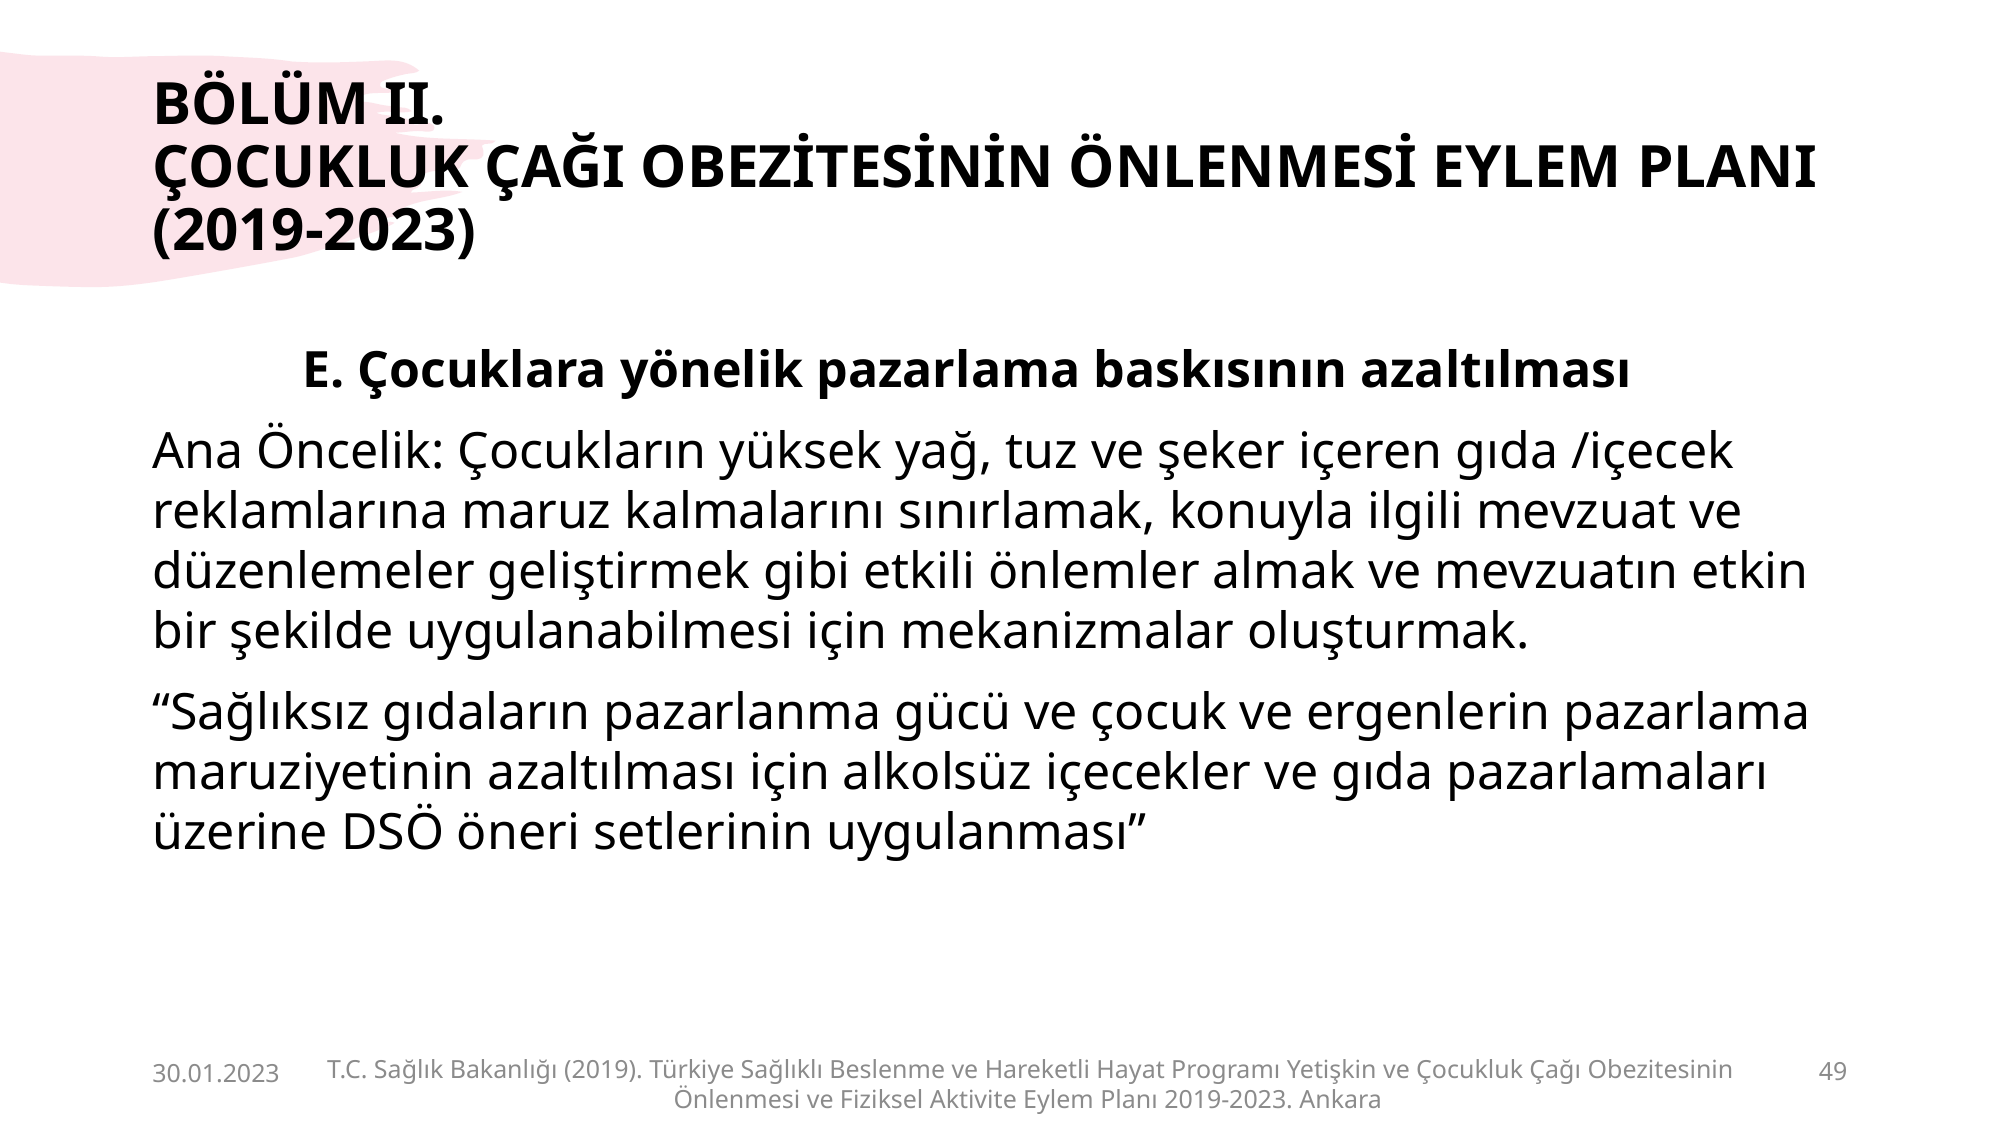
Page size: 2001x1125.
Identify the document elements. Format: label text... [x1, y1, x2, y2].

title BÖLÜM II. ÇOCUKLUK ÇAĞI OBEZİTESİNİN ÖNLENMESİ EYLEM PLANI (2019-2023) [137, 59, 1940, 278]
footer T.C. Sağlık Bakanlığı (2019). Türkiye Sağlıklı Beslenme ve Hareketli Hayat Programı Yetişkin ve Çocukluk Çağı Obezitesinin Önlenmesi ve Fiziksel Aktivite Eylem Planı 2019-2023. Ankara [252, 1042, 1811, 1125]
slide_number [137, 1042, 252, 1103]
list E. Çocuklara yönelik pazarlama baskısının azaltılması Ana Öncelik: Çocukların yüksek yağ, tuz ve şeker içeren gıda /içecek reklamlarına maruz kalmalarını sınırlamak, konuyla ilgili mevzuat ve düzenlemeler geliştirmek gibi etkili önlemler almak ve mevzuatın etkin bir şekilde uygulanabilmesi için mekanizmalar oluşturmak. “Sağlıksız gıdaların pazarlanma gücü ve çocuk ve ergenlerin pazarlama maruziyetinin azaltılması için alkolsüz içecekler ve gıda pazarlamaları üzerine DSÖ öneri setlerinin uygulanması” [137, 329, 1863, 1013]
slide_number 49 [1811, 1042, 1863, 1103]
